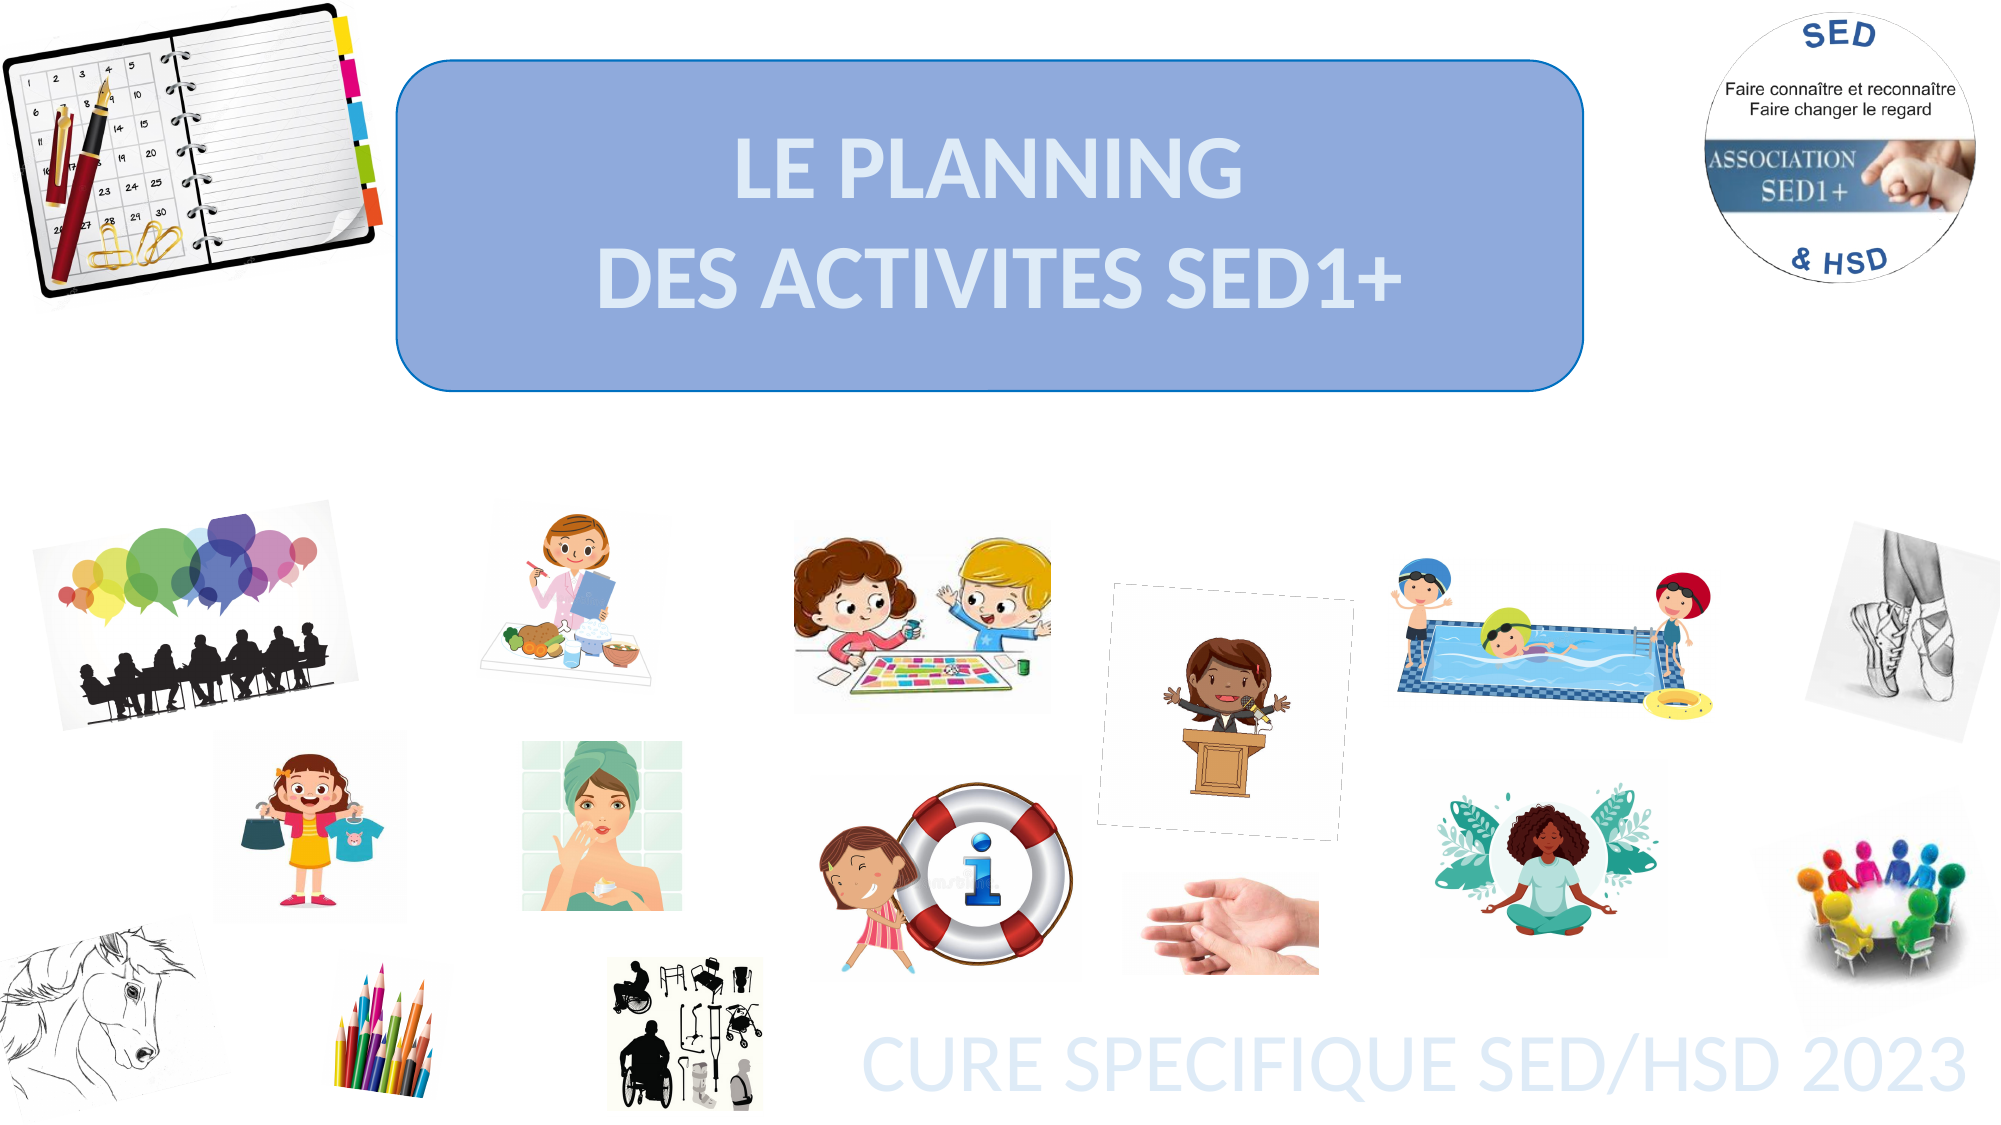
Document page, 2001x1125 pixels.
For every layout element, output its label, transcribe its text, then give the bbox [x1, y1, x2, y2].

picture [1098, 584, 1354, 841]
text_box [398, 59, 1582, 99]
text_box LE PLANNING DES ACTIVITES SED1+ [386, 99, 1614, 335]
picture [1420, 759, 1668, 958]
picture [1805, 521, 2000, 743]
picture [794, 520, 1051, 714]
picture [607, 957, 764, 1117]
picture [810, 775, 1082, 982]
picture [515, 741, 685, 911]
picture [0, 914, 230, 1124]
picture [0, 0, 386, 313]
picture [33, 500, 358, 731]
picture [1750, 786, 2000, 1037]
picture [322, 950, 454, 1099]
text_box [395, 335, 1585, 393]
text_box CURE SPECIFIQUE SED/HSD 2023 [798, 1000, 2000, 1116]
picture [477, 499, 671, 694]
picture [213, 730, 407, 924]
picture [1122, 872, 1319, 975]
picture [1384, 555, 1720, 723]
picture [1676, 0, 1997, 303]
